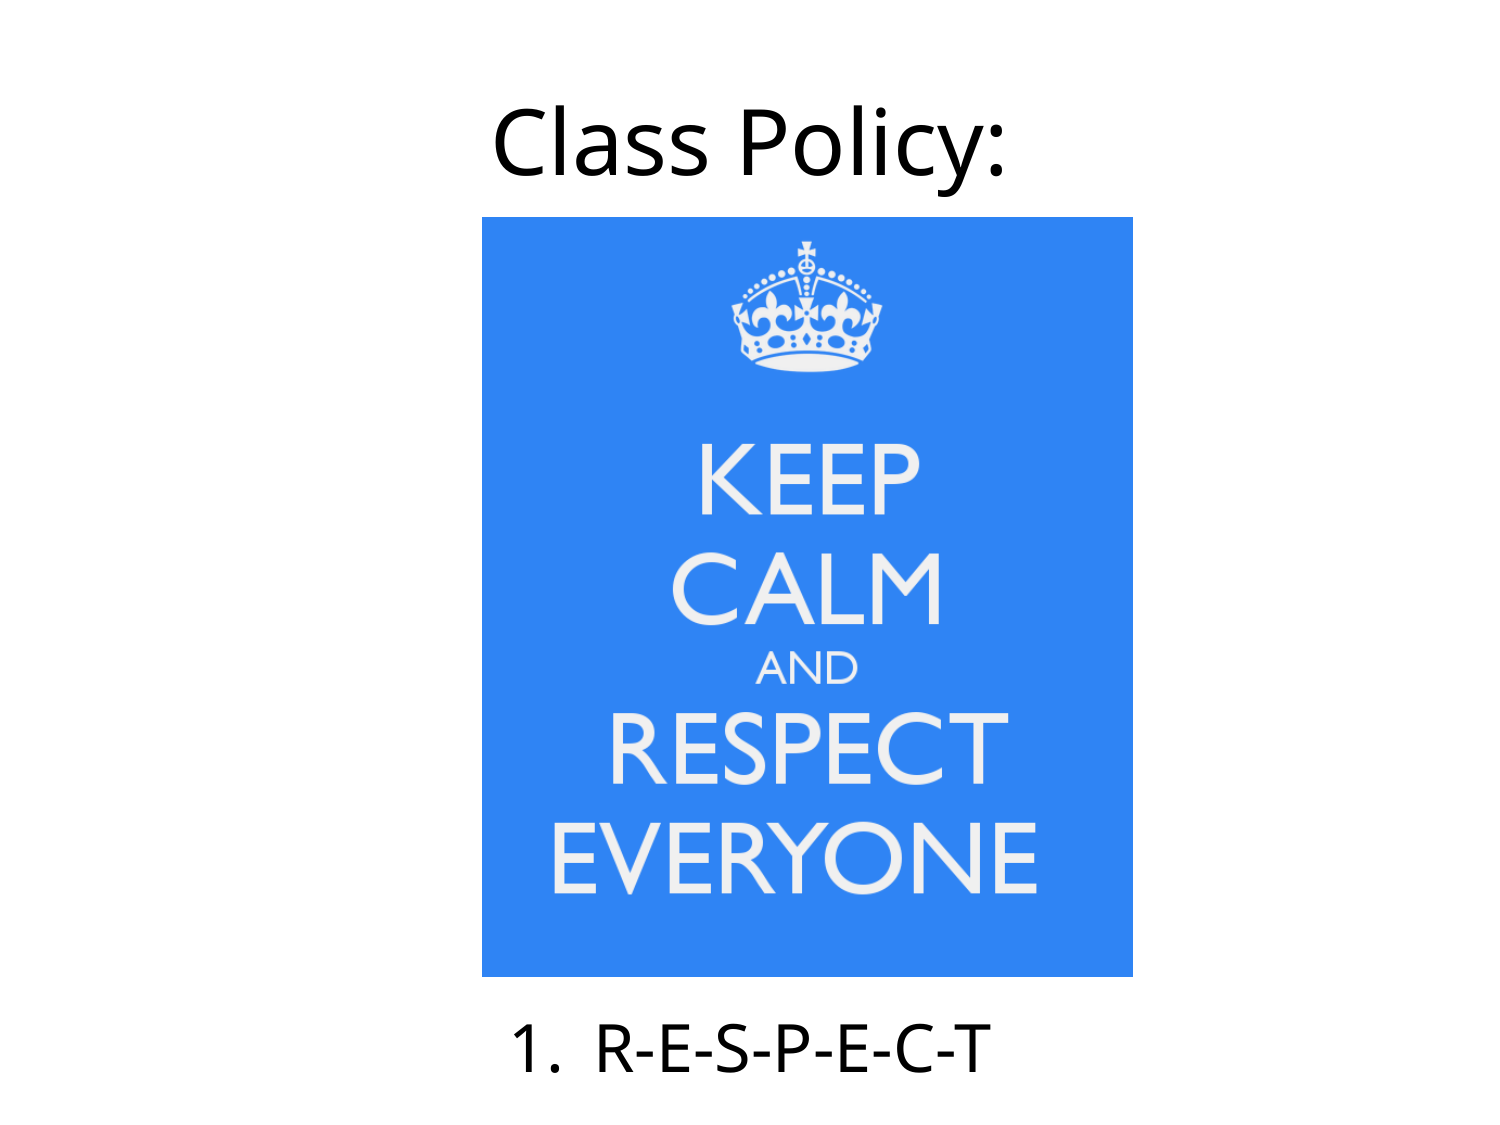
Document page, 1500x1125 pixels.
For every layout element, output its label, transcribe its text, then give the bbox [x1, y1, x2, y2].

picture [482, 217, 1134, 977]
text_box R-E-S-P-E-C-T [0, 998, 1500, 1093]
title Class Policy: [75, 45, 1425, 233]
